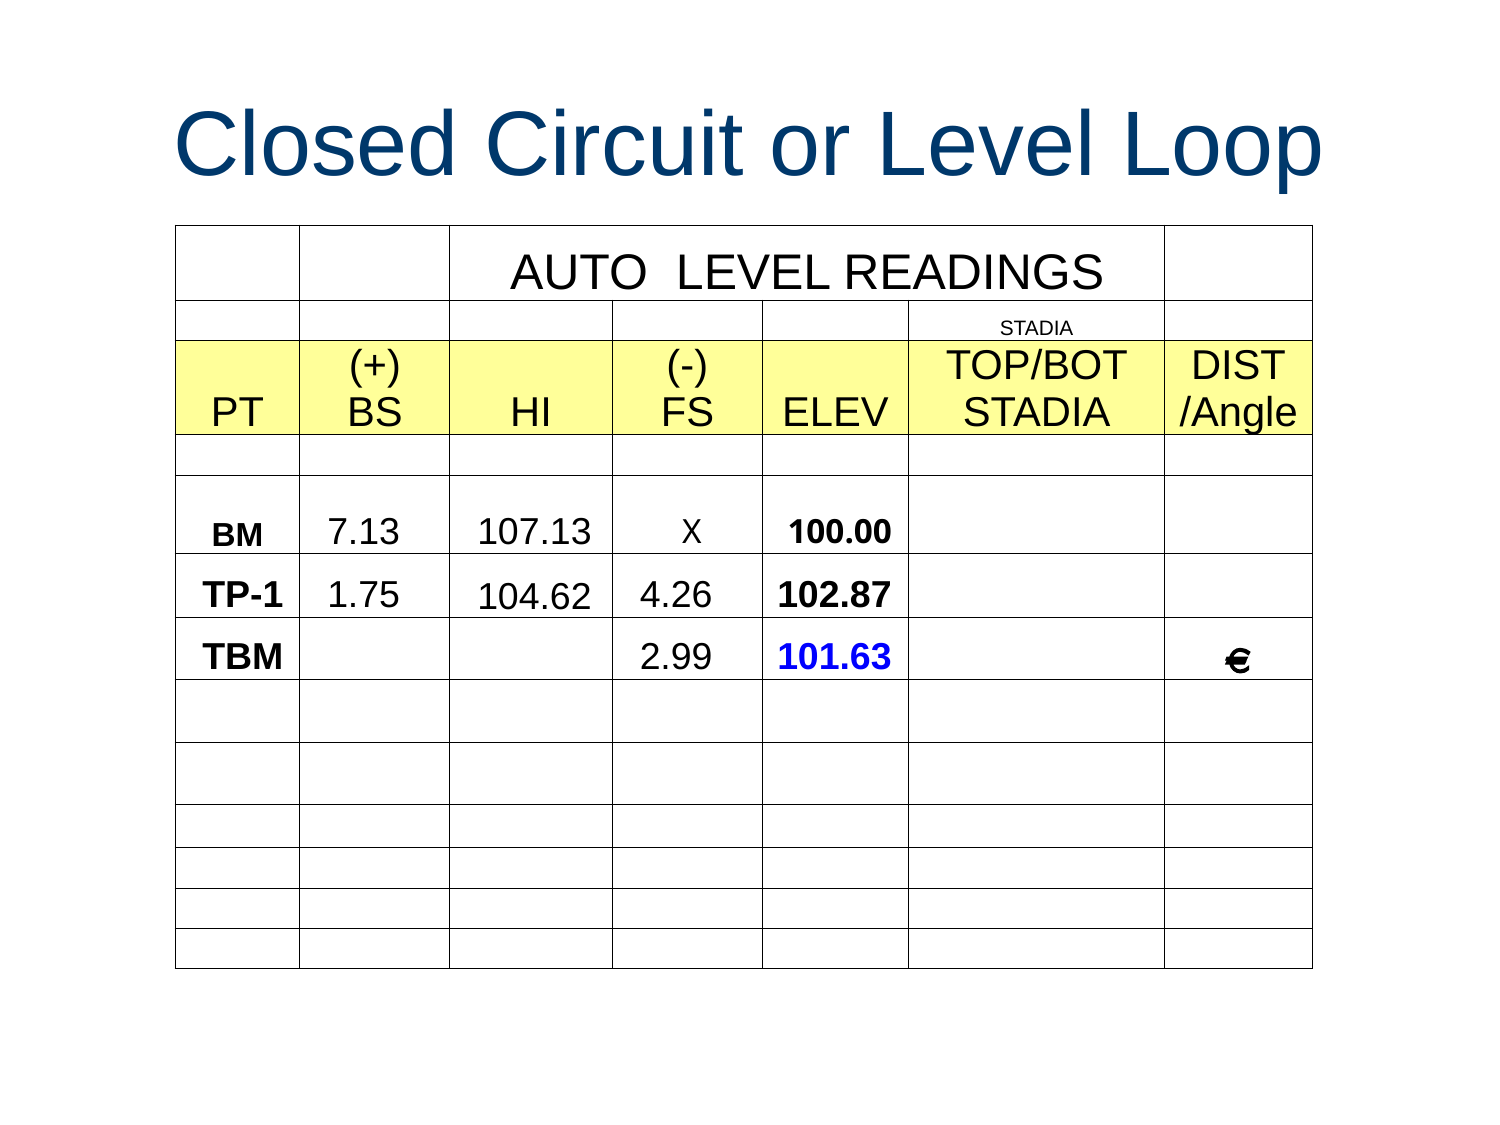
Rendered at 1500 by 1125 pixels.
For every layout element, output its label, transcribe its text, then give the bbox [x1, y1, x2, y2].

table_cell [909, 435, 1164, 475]
table_cell BM [176, 476, 299, 553]
table_cell [613, 301, 762, 340]
table_cell [300, 301, 449, 340]
table_cell [763, 848, 908, 888]
table_cell [450, 889, 612, 928]
table_cell [909, 680, 1164, 742]
table_cell [625, 618, 762, 679]
table_header [1165, 226, 1312, 300]
table_cell [1165, 554, 1312, 617]
table_cell PT [176, 341, 299, 434]
text_box 101.63 [762, 624, 913, 685]
table_cell [1165, 301, 1312, 340]
table_cell [1165, 929, 1312, 968]
table_cell [613, 680, 762, 742]
table_cell (+) BS [300, 341, 449, 434]
table_cell [909, 743, 1164, 804]
table_cell [909, 476, 1164, 553]
table_cell [300, 805, 449, 847]
table_cell [300, 554, 449, 617]
table_cell [909, 618, 1164, 679]
table_cell [1165, 680, 1312, 742]
table_cell [450, 805, 612, 847]
table_cell [613, 435, 762, 475]
table_cell [450, 301, 612, 340]
table_cell [613, 889, 762, 928]
text_box 4.26 [624, 562, 750, 623]
table_cell STADIA [909, 301, 1164, 340]
table_cell [909, 848, 1164, 888]
table_cell [613, 929, 762, 968]
table_cell [1165, 805, 1312, 847]
table_cell [613, 624, 624, 679]
table_cell [909, 805, 1164, 847]
table_cell [1165, 618, 1312, 679]
table_cell [909, 889, 1164, 928]
table_cell [1165, 889, 1312, 928]
table_cell [763, 301, 908, 340]
text_box 107.13 [462, 499, 625, 560]
table_cell [613, 554, 762, 617]
table_header AUTO LEVEL READINGS [450, 226, 1164, 300]
table_cell [300, 848, 449, 888]
table_cell [176, 805, 299, 847]
table_cell [300, 680, 449, 742]
table_cell [176, 743, 299, 804]
table_cell [1165, 743, 1312, 804]
table_cell [176, 929, 299, 968]
table_cell [176, 889, 299, 928]
table_cell [300, 889, 449, 928]
text_box TBM [187, 624, 325, 685]
table_cell [1165, 848, 1312, 888]
table_cell [909, 929, 1164, 968]
table_cell [176, 848, 299, 888]
table_cell 100.00 [763, 476, 908, 553]
table_cell [613, 848, 762, 888]
table_cell [300, 435, 449, 475]
table_cell [176, 435, 299, 475]
table_cell [450, 554, 612, 617]
text_box TP-1 [187, 562, 312, 623]
text_box 104.62 [462, 564, 625, 624]
table_cell [763, 889, 908, 928]
table_cell [176, 680, 299, 742]
table_cell [450, 435, 612, 475]
table_cell [176, 618, 299, 679]
table_cell [300, 743, 449, 804]
table_cell [763, 805, 908, 847]
table_cell [613, 805, 762, 847]
table_cell [450, 618, 612, 679]
table_cell ELEV [763, 341, 908, 434]
title Closed Circuit or Level Loop [74, 44, 1426, 233]
text_box 7.13 [312, 499, 438, 560]
table_cell [613, 743, 762, 804]
table_header [176, 226, 299, 300]
table_cell [450, 929, 612, 968]
table_cell [1165, 476, 1312, 553]
table_cell [909, 554, 1164, 617]
text_box 102.87 [762, 562, 913, 623]
table_cell [300, 476, 449, 553]
table_cell [763, 685, 908, 742]
table_cell (-) FS [613, 341, 762, 434]
table_cell [763, 554, 908, 562]
table_cell [450, 743, 612, 804]
table_cell [300, 929, 449, 968]
table_cell DIST /Angle [1165, 341, 1312, 434]
table_cell [763, 743, 908, 804]
text_box 2.99 [624, 624, 750, 685]
table_cell [176, 301, 299, 340]
table_cell X [613, 476, 762, 553]
table_cell [300, 618, 449, 679]
table_cell [450, 476, 612, 553]
table_cell [176, 554, 299, 617]
table_header [300, 226, 449, 300]
table_cell [450, 848, 612, 888]
table_cell [763, 929, 908, 968]
table_cell [1165, 435, 1312, 475]
table_cell HI [450, 341, 612, 434]
table_cell TOP/BOT STADIA [909, 341, 1164, 434]
table_cell [763, 435, 908, 475]
table_cell [450, 680, 612, 742]
text_box 1.75 [312, 562, 438, 623]
